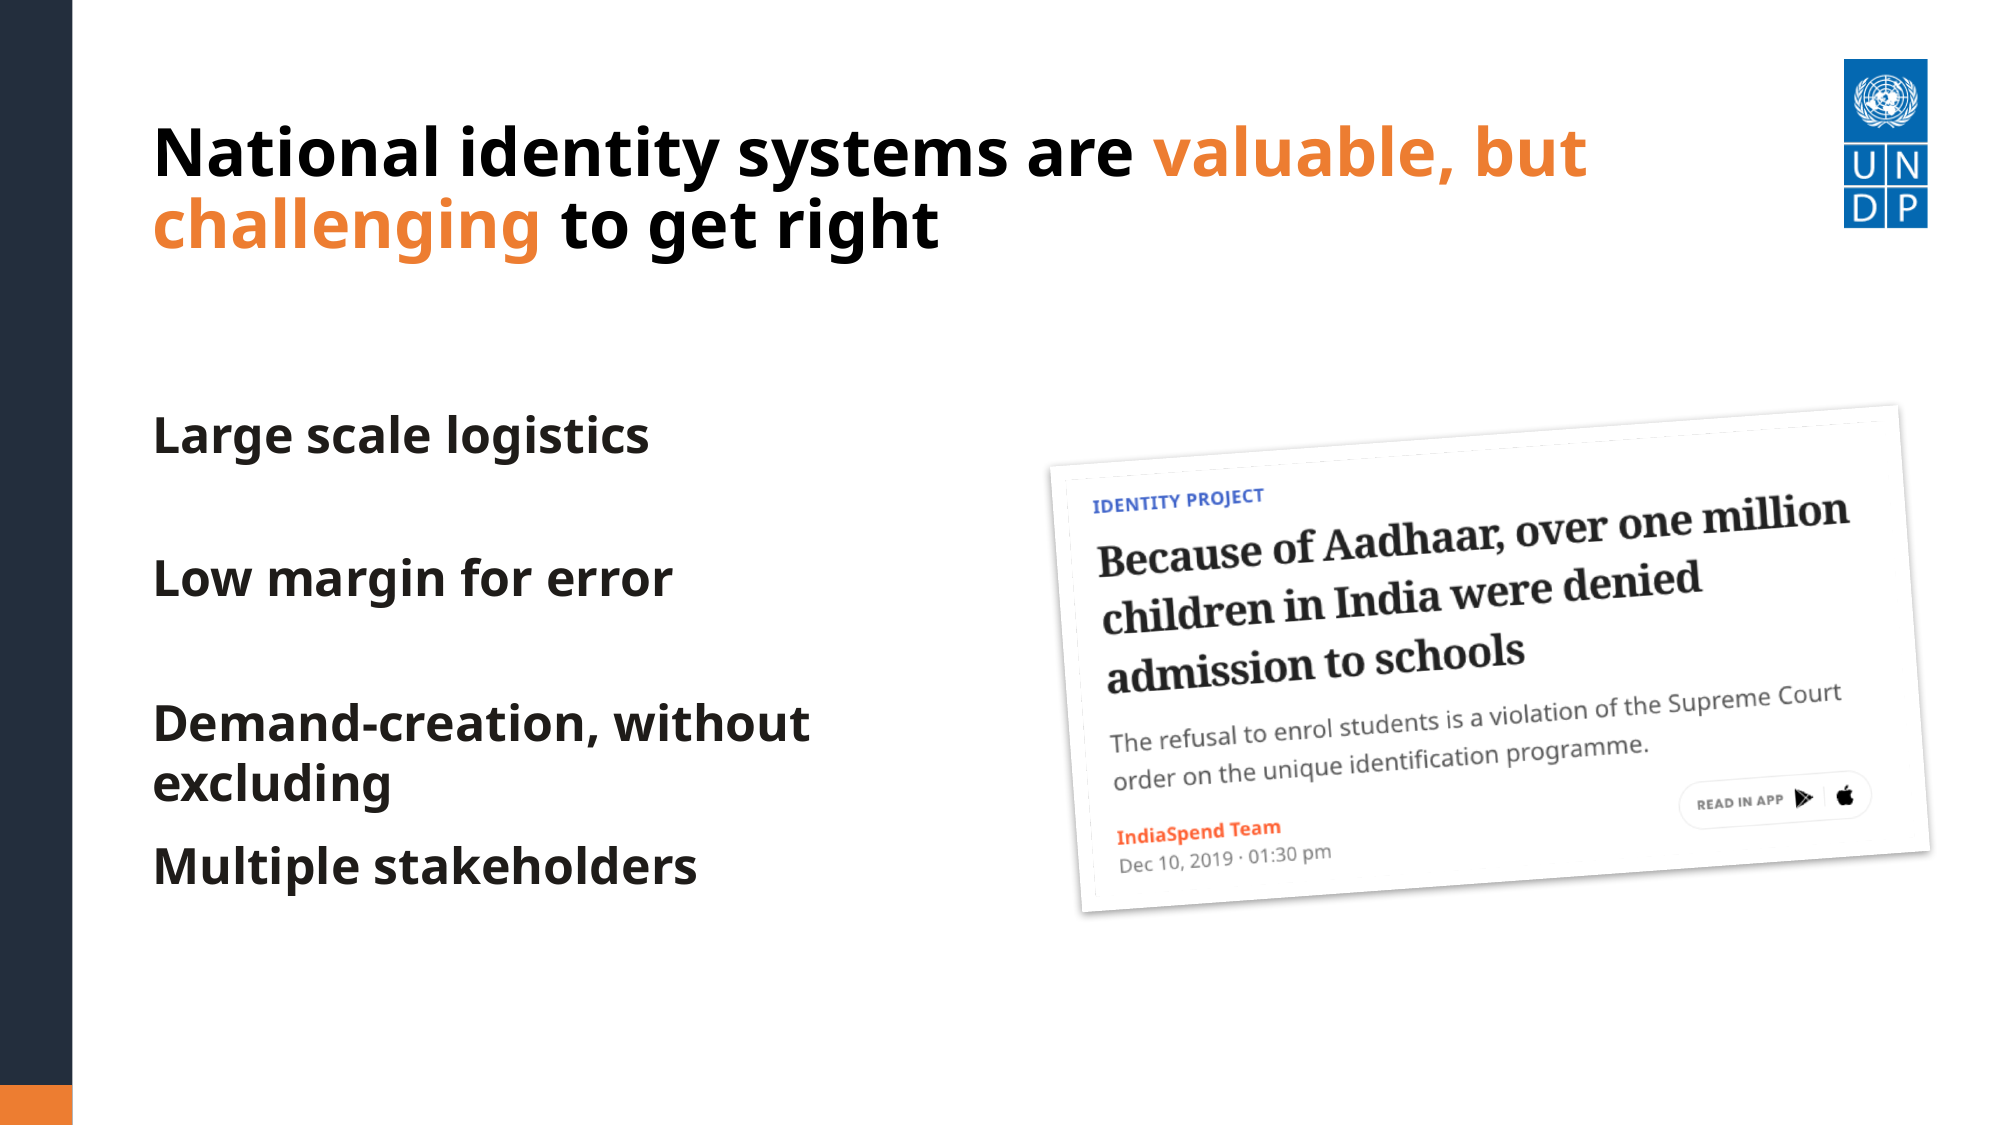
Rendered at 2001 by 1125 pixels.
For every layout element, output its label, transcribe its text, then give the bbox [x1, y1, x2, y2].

picture [1067, 421, 1914, 896]
text_box Demand-creation, without excluding [137, 684, 1045, 810]
text_box Large scale logistics [137, 396, 1045, 481]
text_box Multiple stakeholders [137, 827, 1045, 912]
picture [1844, 59, 1928, 229]
title National identity systems are valuable, but challenging to get right [137, 111, 1739, 218]
text_box Low margin for error [137, 539, 1045, 624]
